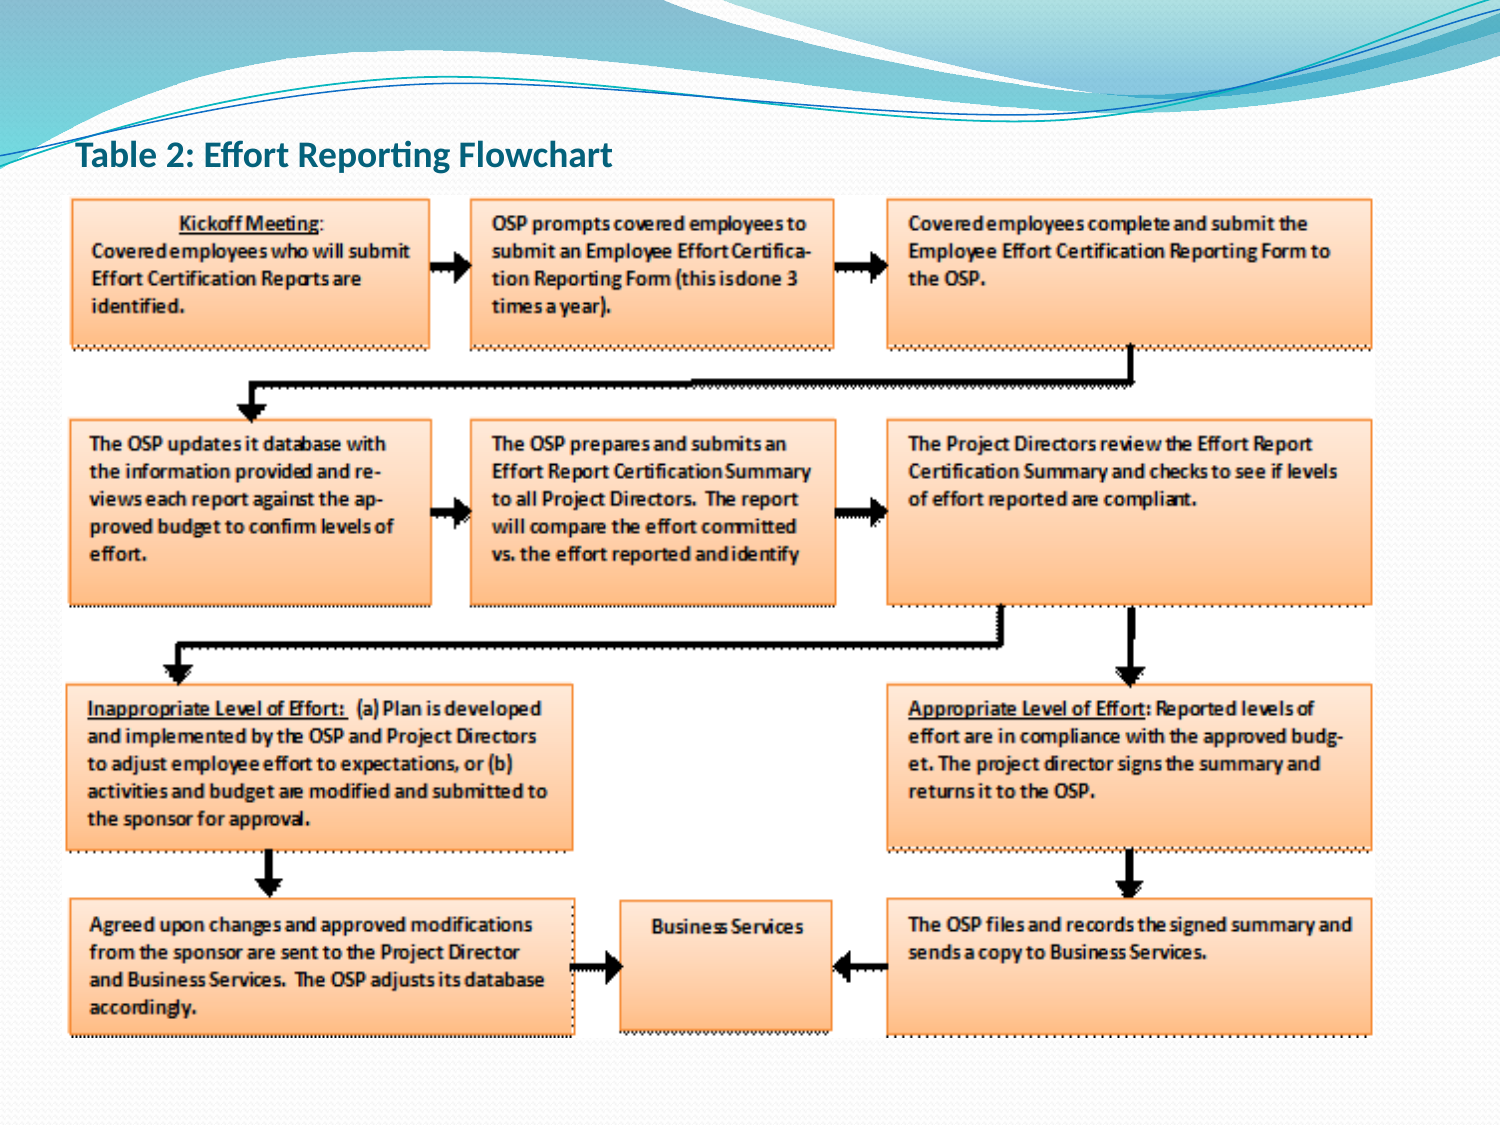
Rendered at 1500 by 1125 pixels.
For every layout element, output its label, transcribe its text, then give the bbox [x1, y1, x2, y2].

title Table 2: Effort Reporting Flowchart [75, 115, 1425, 175]
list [62, 195, 1376, 1038]
